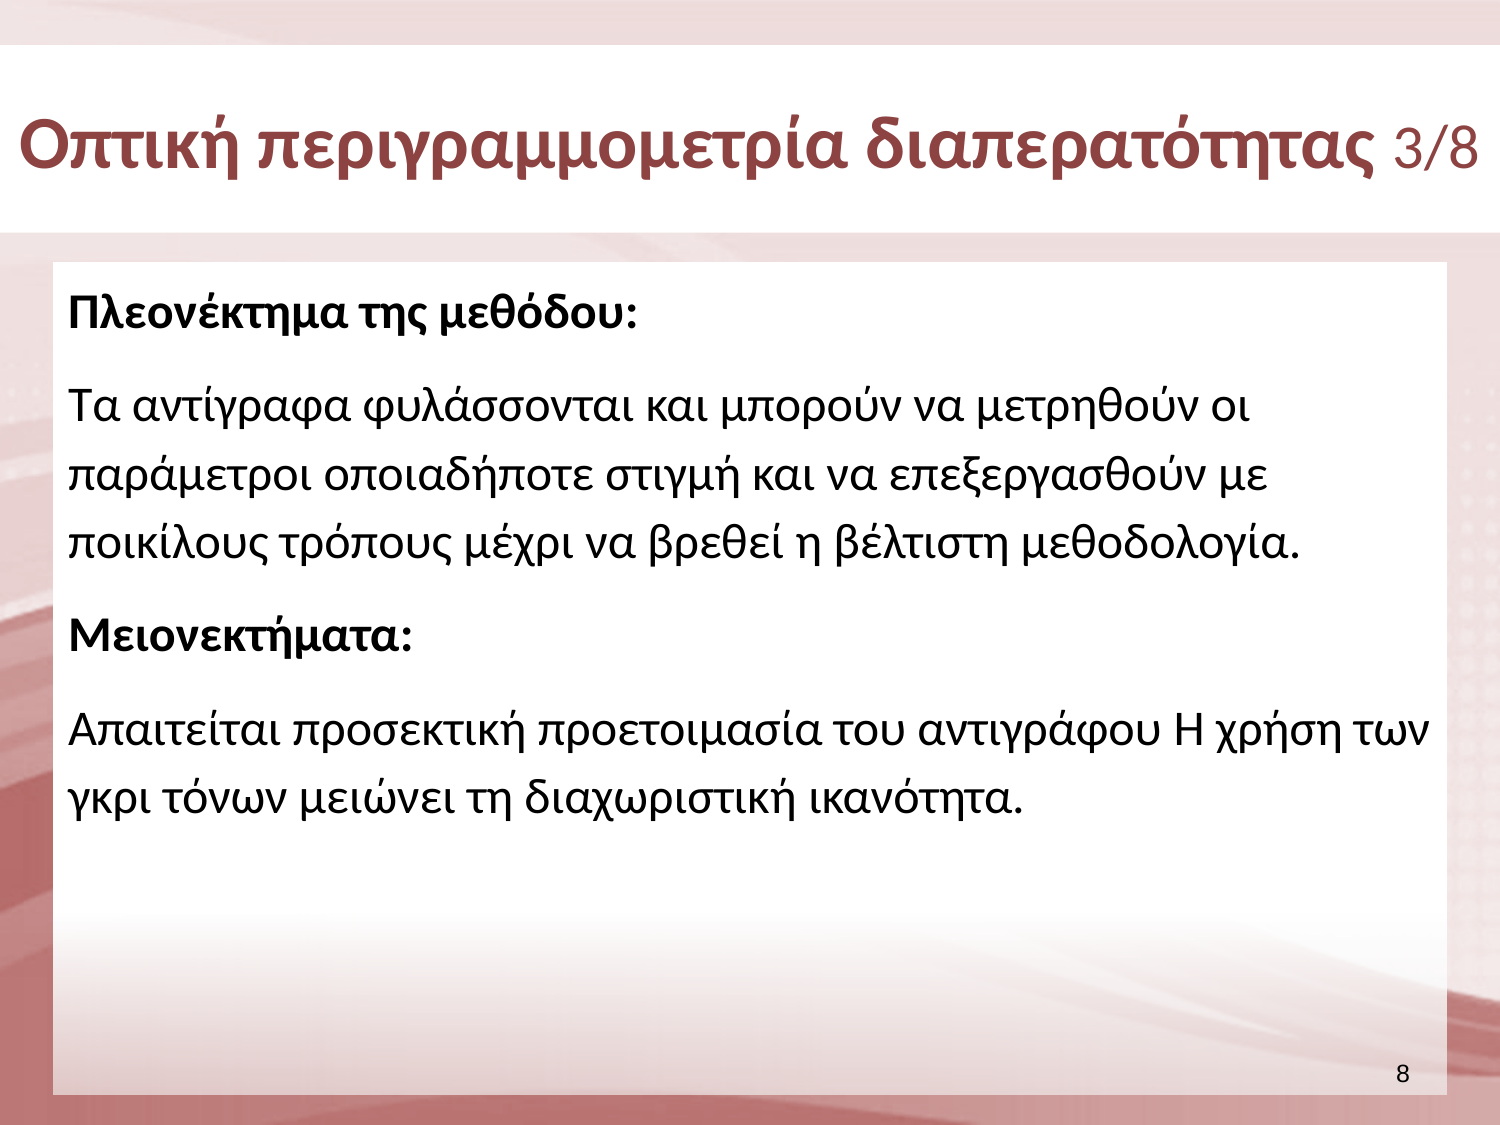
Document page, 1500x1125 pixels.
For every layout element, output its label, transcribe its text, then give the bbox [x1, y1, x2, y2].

list Πλεονέκτημα της μεθόδου: Τα αντίγραφα φυλάσσονται και μπορούν να μετρηθούν οι παράμετροι οποιαδήποτε στιγμή και να επεξεργασθούν με ποικίλους τρόπους μέχρι να βρεθεί η βέλτιστη μεθοδολογία. Μειονεκτήματα: Απαιτείται προσεκτική προετοιμασία του αντιγράφου H χρήση των γκρι τόνων μειώνει τη διαχωριστική ικανότητα. [53, 262, 1447, 1095]
title Οπτική περιγραμμομετρία διαπερατότητας 3/8 [0, 45, 1500, 233]
slide_number 7 [1074, 1042, 1425, 1103]
